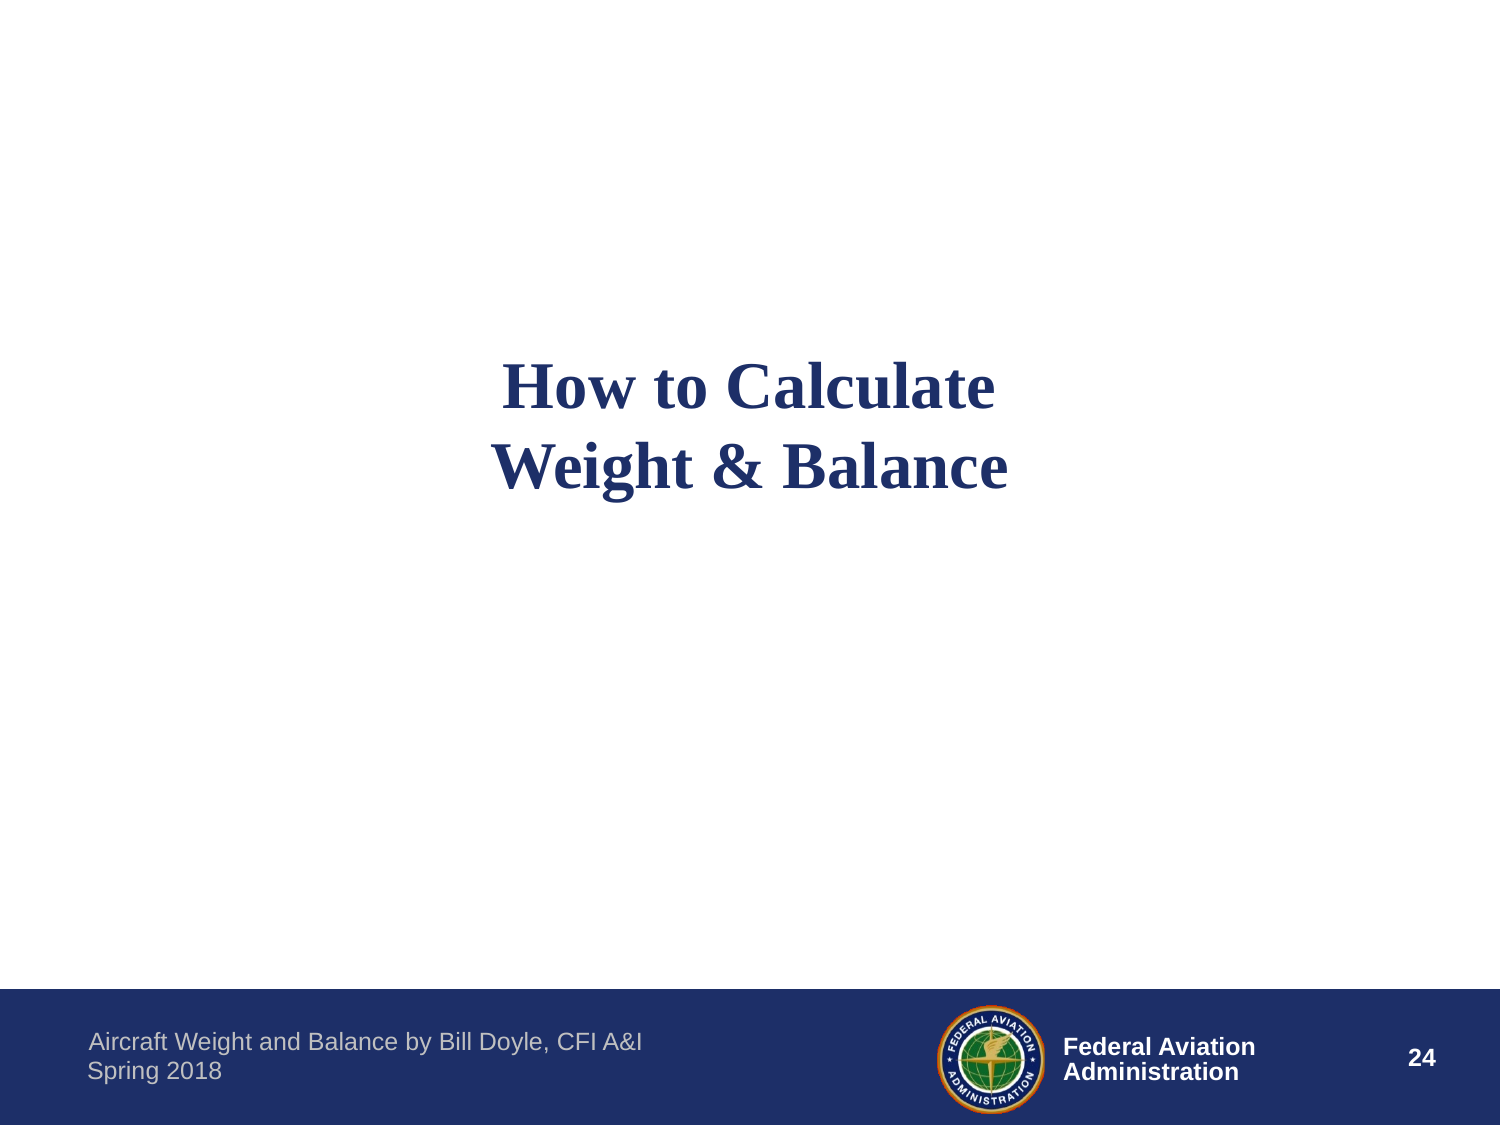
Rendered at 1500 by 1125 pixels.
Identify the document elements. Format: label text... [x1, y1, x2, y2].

title How to Calculate Weight & Balance [0, 0, 1500, 843]
picture [936, 1004, 1045, 1114]
